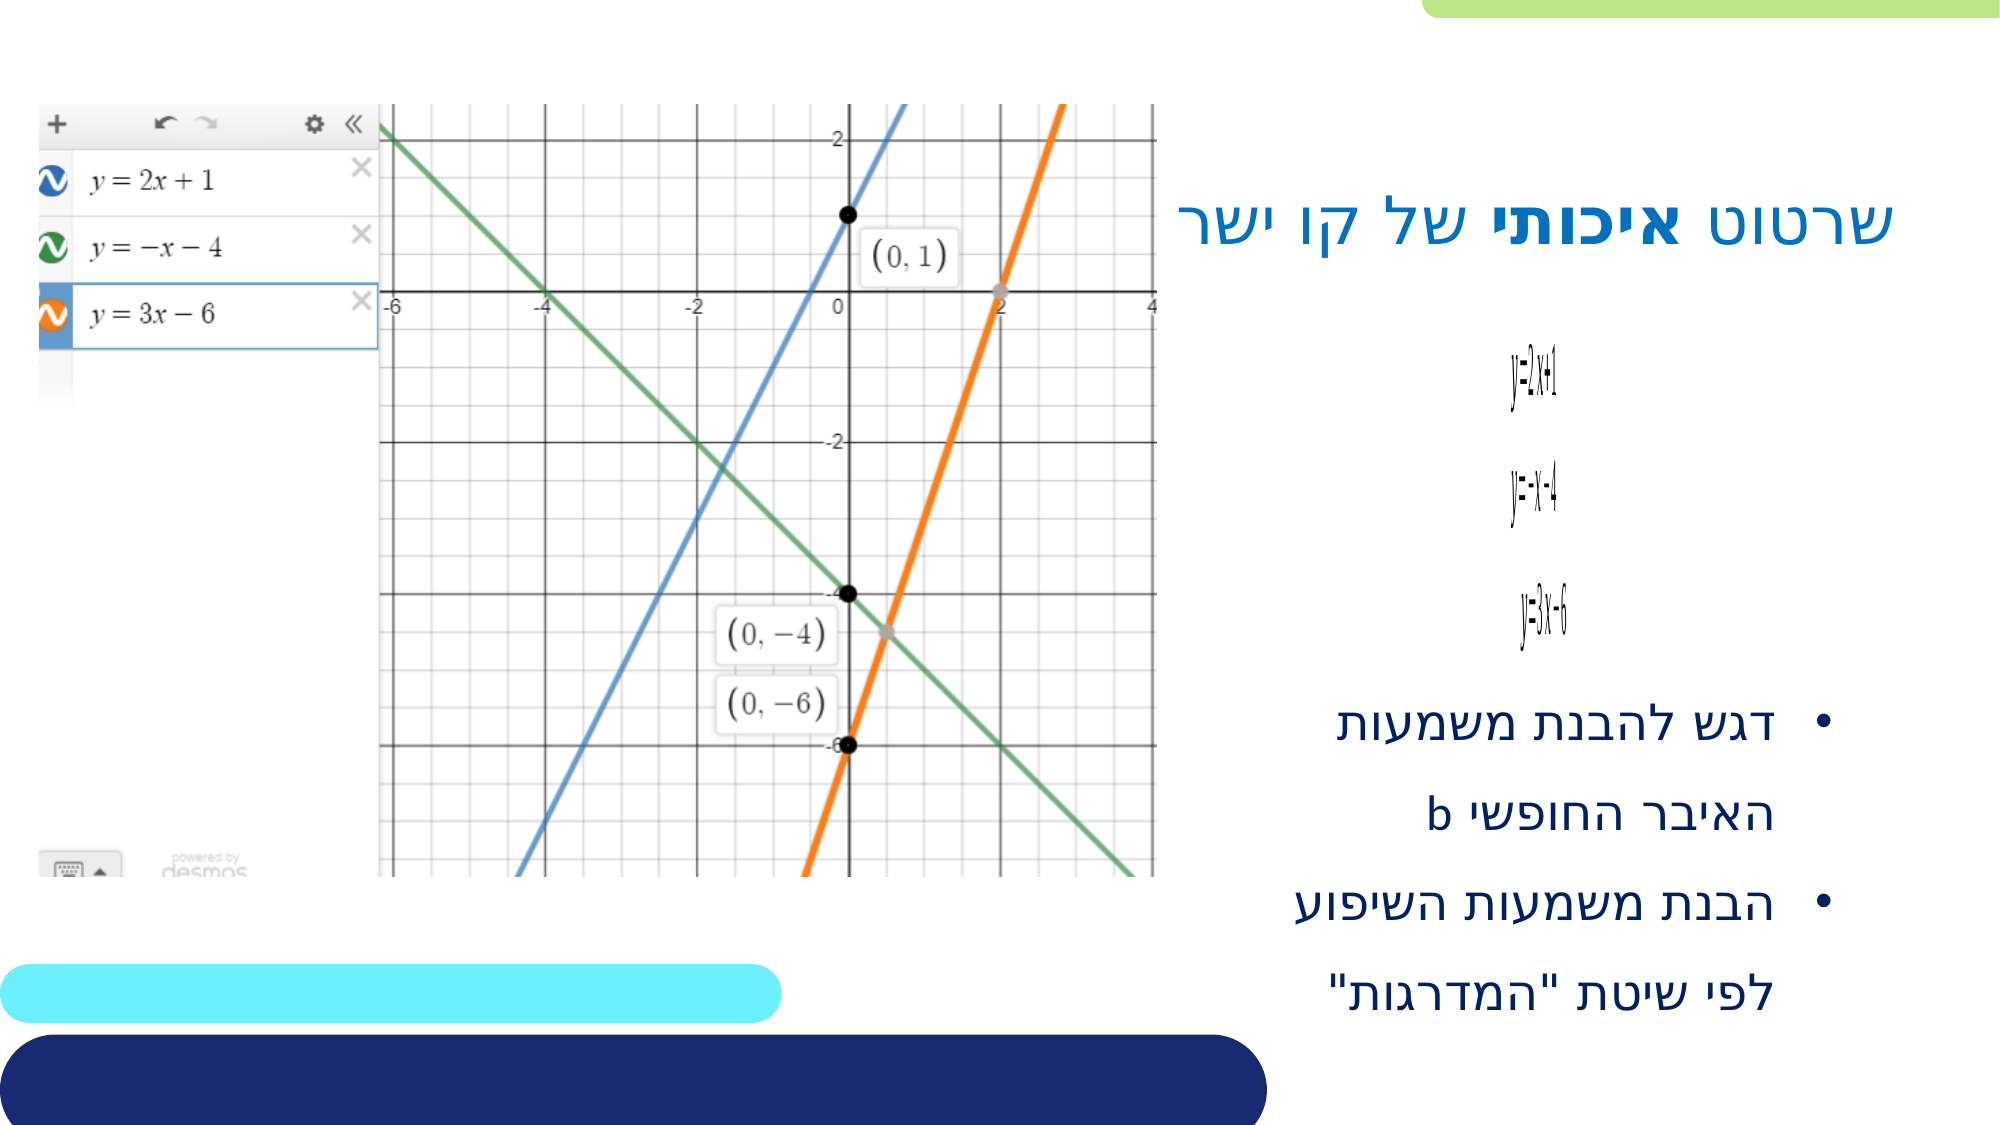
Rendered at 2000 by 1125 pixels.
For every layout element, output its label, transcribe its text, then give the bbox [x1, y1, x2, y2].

list שרטוט איכותי של קו ישר [1161, 176, 1911, 266]
picture [39, 104, 1157, 878]
text_box דגש להבנת משמעות האיבר החופשי b הבנת משמעות השיפוע לפי שיטת "המדרגות" [1221, 652, 1848, 1028]
